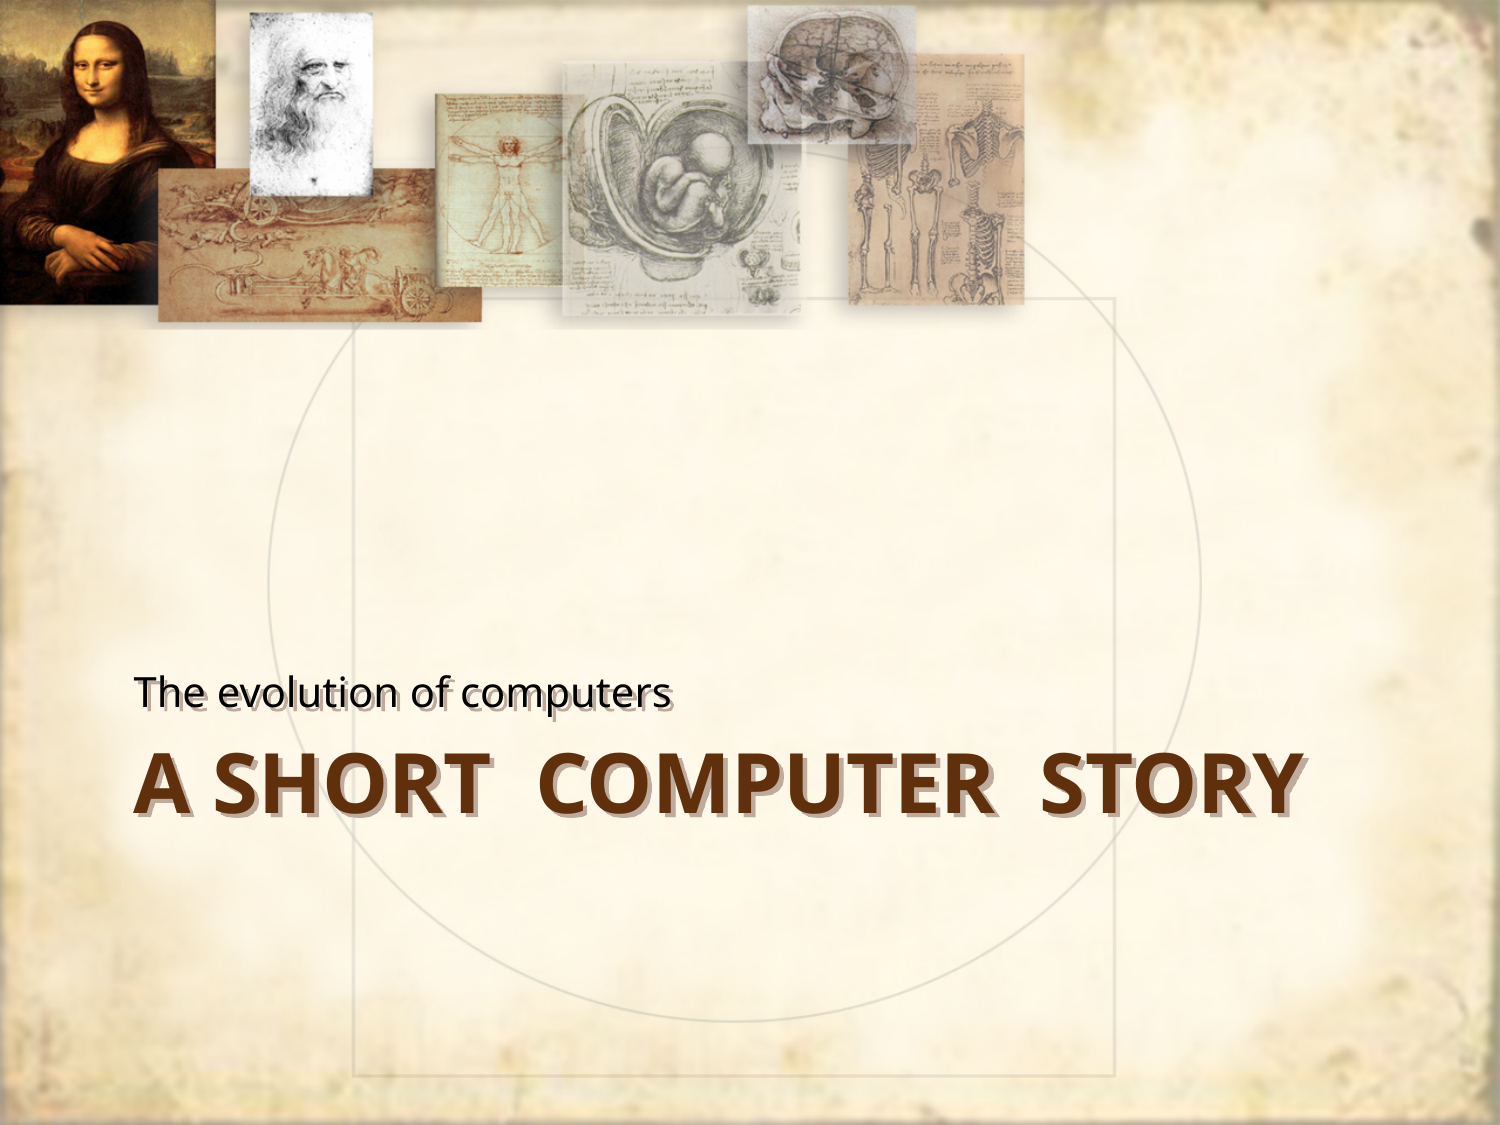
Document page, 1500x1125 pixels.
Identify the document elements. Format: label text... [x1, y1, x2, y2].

title A short Computer Story [118, 724, 1394, 947]
list The evolution of computers [118, 476, 1394, 724]
picture [0, 0, 1500, 1125]
